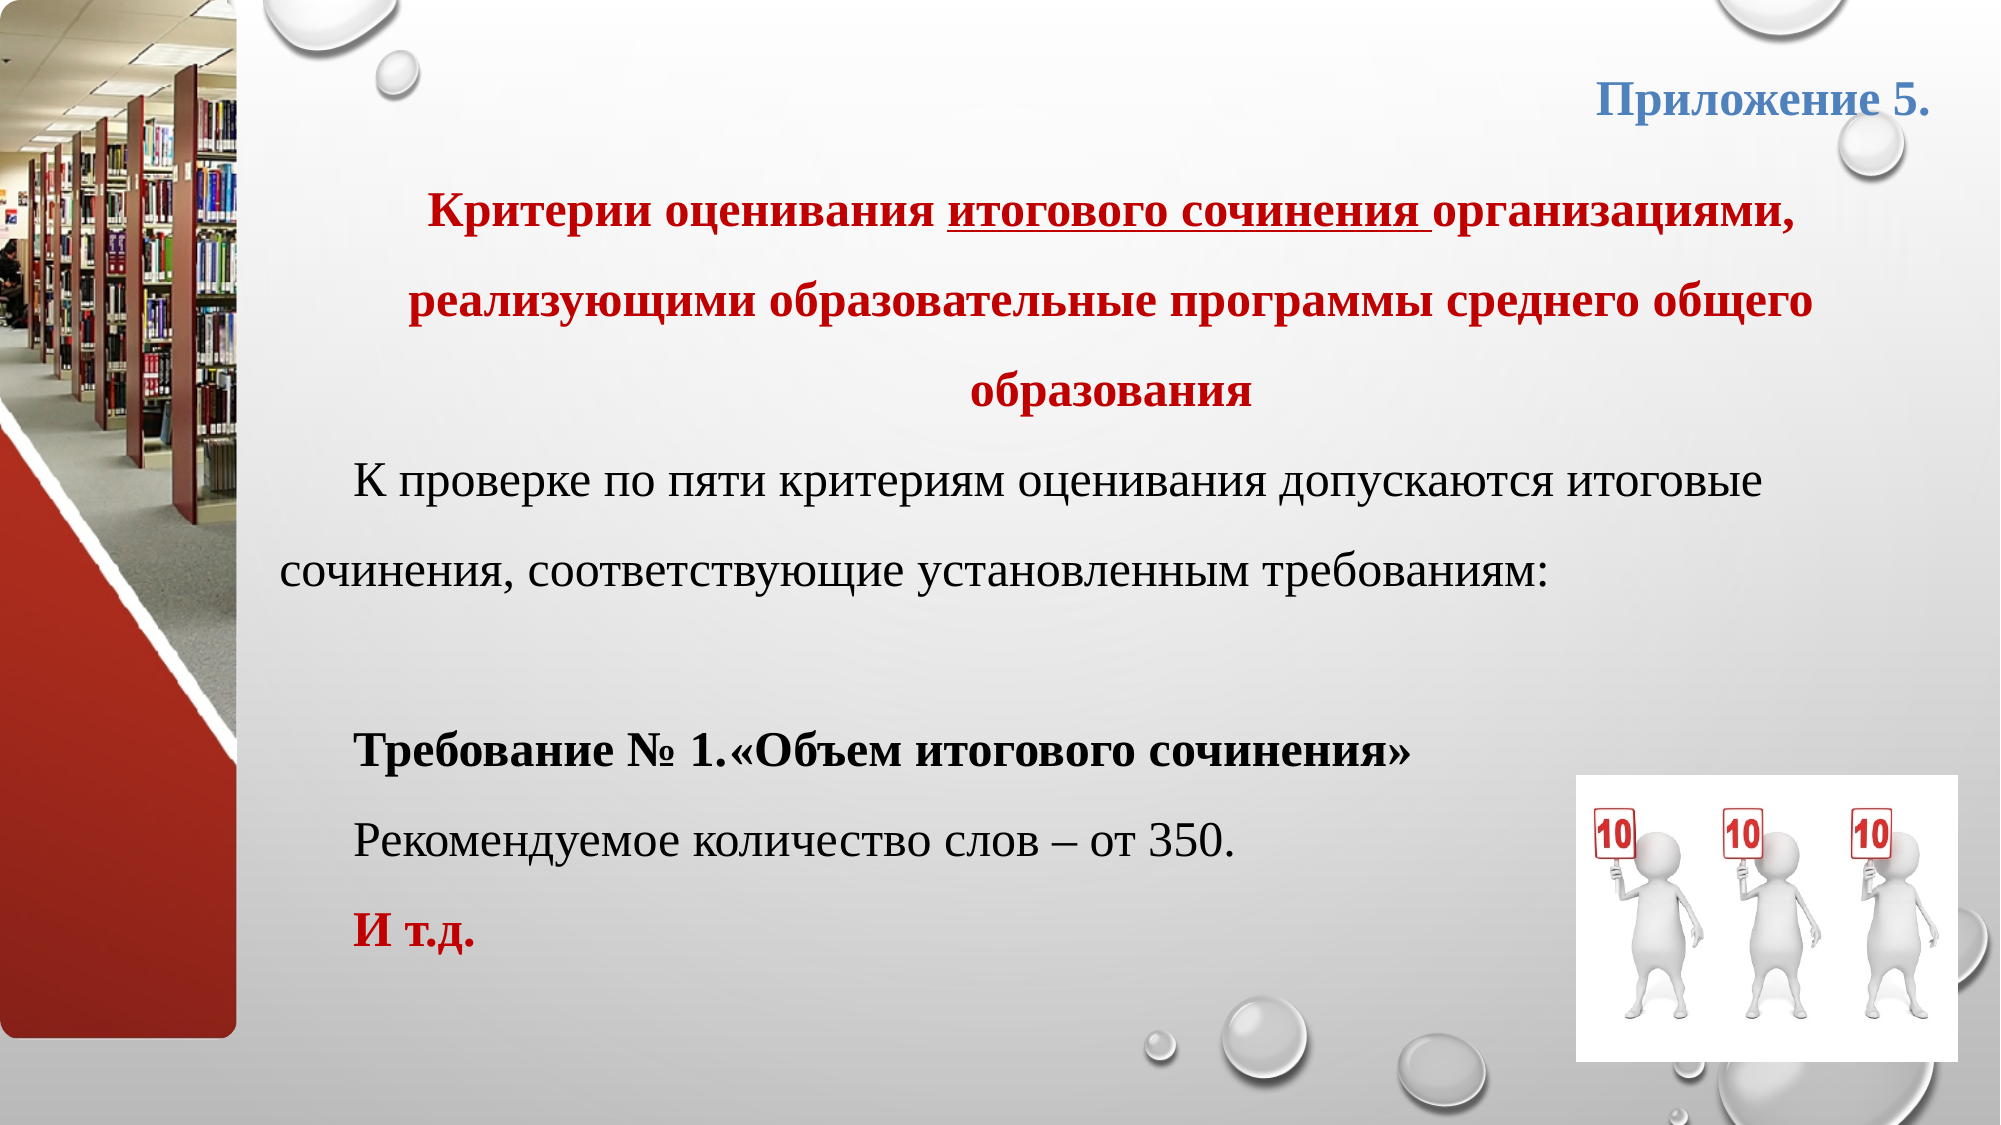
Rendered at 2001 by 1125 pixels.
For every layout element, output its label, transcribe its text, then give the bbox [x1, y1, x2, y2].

text_box Приложение 5. Критерии оценивания итогового сочинения организациями, реализующими образовательные программы среднего общего образования К проверке по пяти критериям оценивания допускаются итоговые сочинения, соответствующие установленным требованиям: Требование № 1. «Объем итогового сочинения» Рекомендуемое количество слов – от 350. И т.д. [264, 28, 1958, 964]
picture [0, 0, 2000, 1125]
picture [0, 0, 238, 1040]
